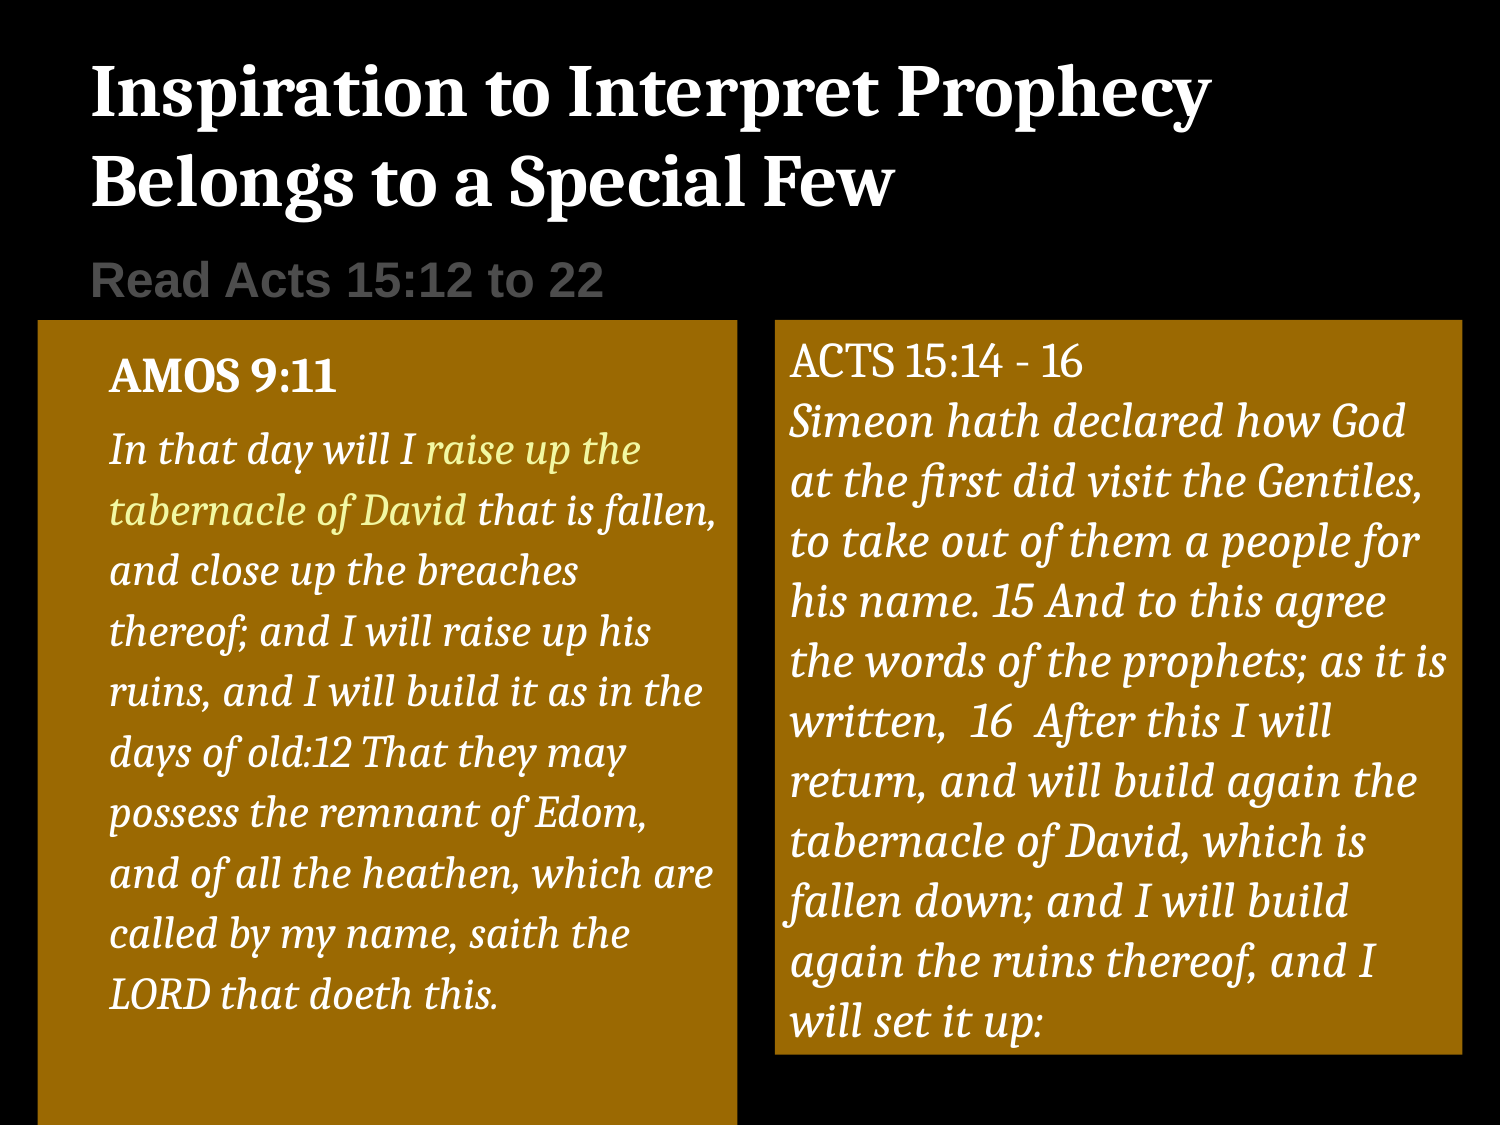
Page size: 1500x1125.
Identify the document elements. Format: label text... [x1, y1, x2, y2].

title Inspiration to Interpret Prophecy Belongs to a Special Few [74, 37, 1426, 226]
text_box Read Acts 15:12 to 22 [74, 239, 663, 315]
list AMOS 9:11 In that day will I raise up the tabernacle of David that is fallen, and close up the breaches thereof; and I will raise up his ruins, and I will build it as in the days of old:12 That they may possess the remnant of Edom, and of all the heathen, which are called by my name, saith the LORD that doeth this. [37, 319, 738, 1125]
text_box ACTS 15:14 - 16 Simeon hath declared how God at the first did visit the Gentiles, to take out of them a people for his name. 15 And to this agree the words of the prophets; as it is written, 16 After this I will return, and will build again the tabernacle of David, which is fallen down; and I will build again the ruins thereof, and I will set it up: [774, 319, 1463, 1055]
